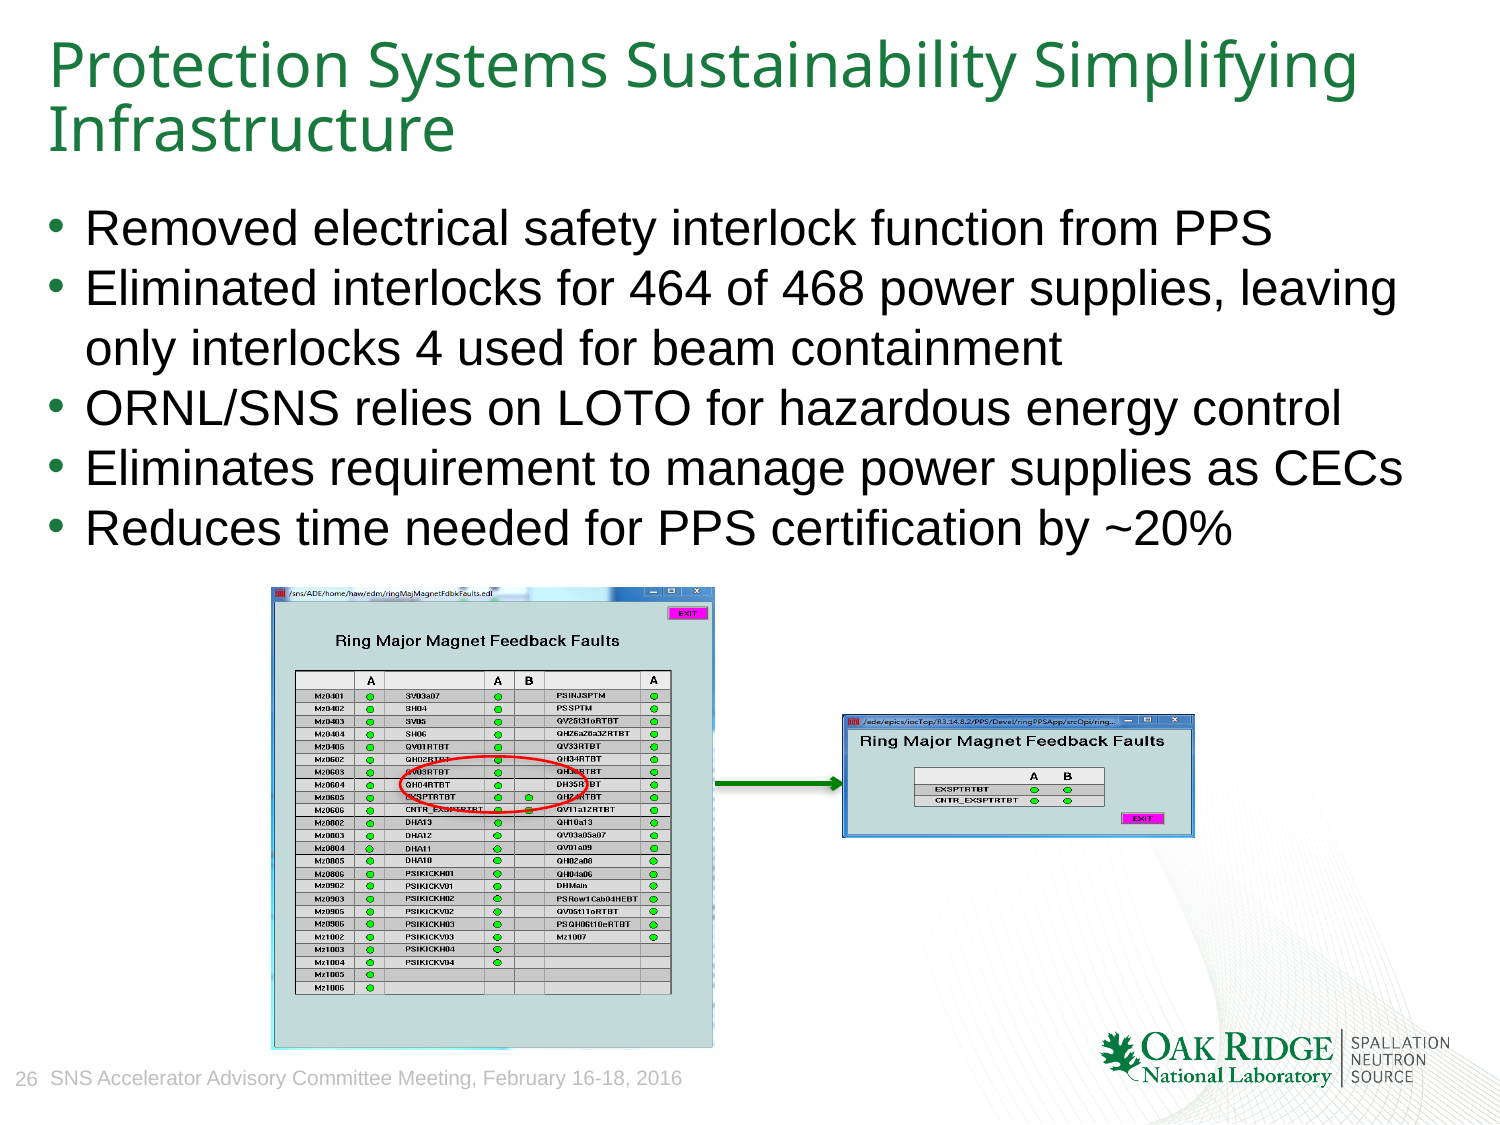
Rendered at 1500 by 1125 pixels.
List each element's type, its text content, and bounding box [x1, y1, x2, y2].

picture [0, 0, 1500, 1125]
list Removed electrical safety interlock function from PPS Eliminated interlocks for 464 of 468 power supplies, leaving only interlocks 4 used for beam containment ORNL/SNS relies on LOTO for hazardous energy control Eliminates requirement to manage power supplies as CECs Reduces time needed for PPS certification by ~20% [31, 187, 1451, 563]
title Protection Systems Sustainability Simplifying Infrastructure [33, 28, 1451, 174]
